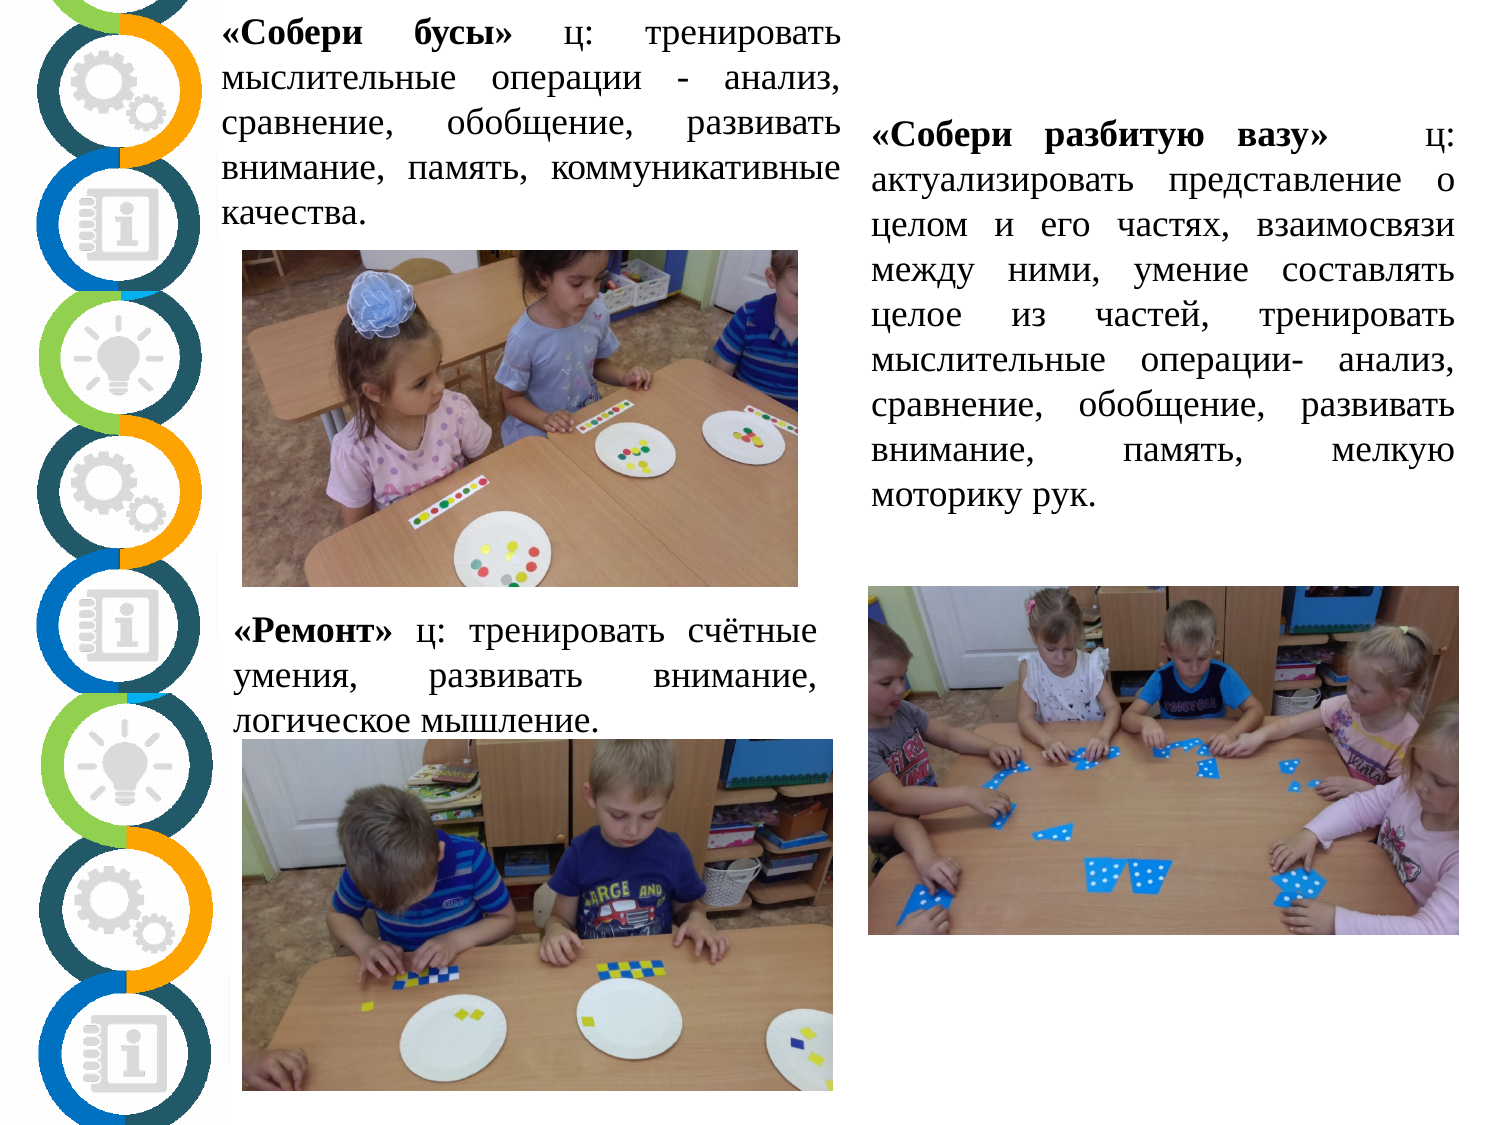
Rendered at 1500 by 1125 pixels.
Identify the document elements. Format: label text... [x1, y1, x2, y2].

picture [0, 0, 231, 1125]
text_box «Собери разбитую вазу» ц: актуализировать представление о целом и его частях, взаимосвязи между ними, умение составлять целое из частей, тренировать мыслительные операции- анализ, сравнение, обобщение, развивать внимание, память, мелкую моторику рук. [856, 101, 1471, 522]
text_box «Собери бусы» ц: тренировать мыслительные операции - анализ, сравнение, обобщение, развивать внимание, память, коммуникативные качества. [220, 0, 857, 240]
picture [241, 739, 833, 1091]
picture [241, 249, 798, 587]
text_box «Ремонт» ц: тренировать счётные умения, развивать внимание, логическое мышление. [223, 597, 833, 745]
picture [867, 585, 1459, 936]
